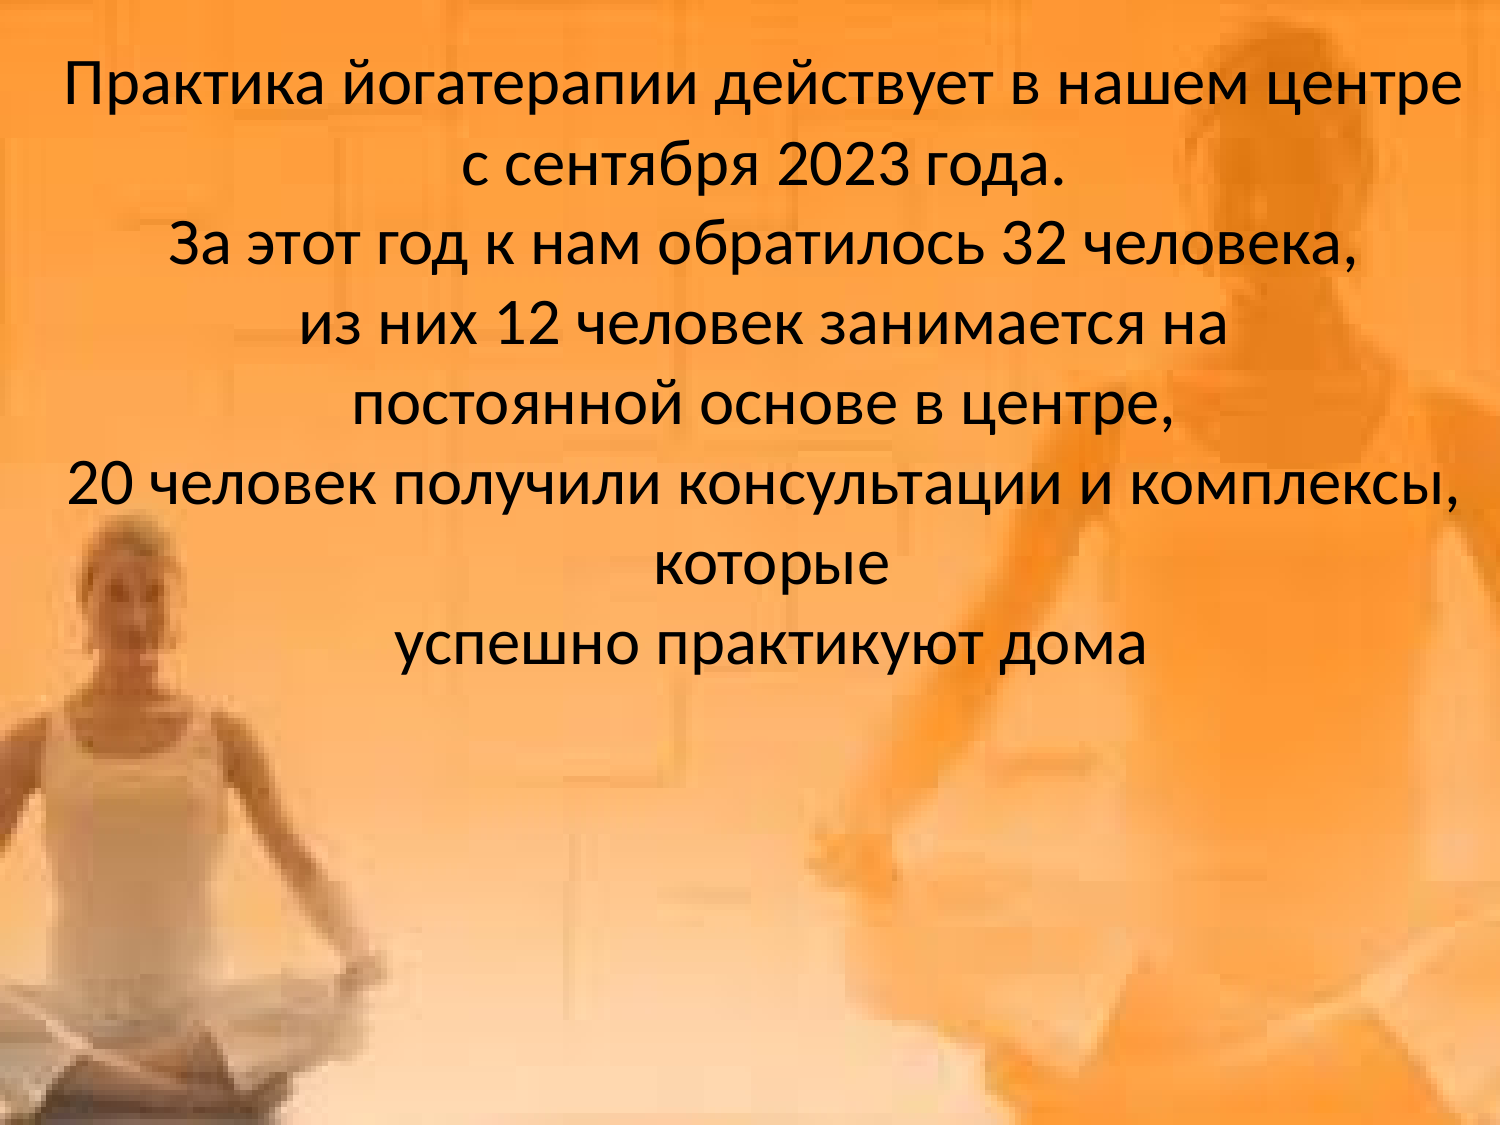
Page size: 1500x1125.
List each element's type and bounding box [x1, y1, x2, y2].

list [0, 0, 1500, 1125]
